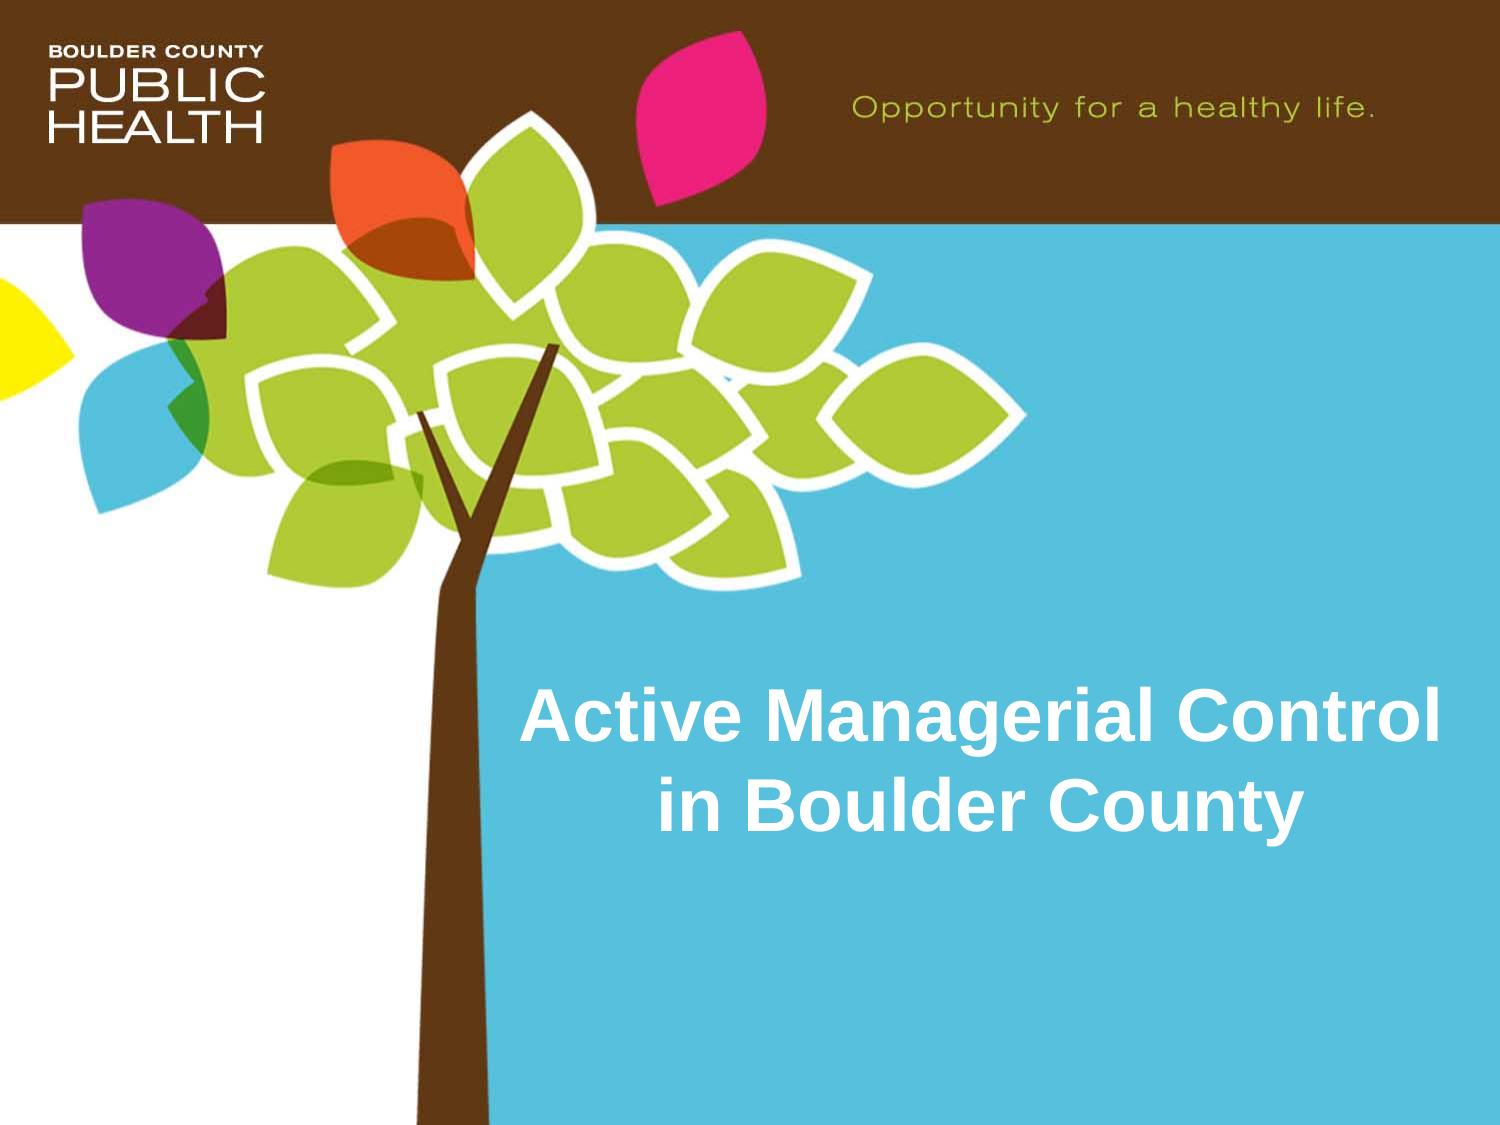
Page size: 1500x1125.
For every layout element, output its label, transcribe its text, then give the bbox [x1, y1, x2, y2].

title Active Managerial Control in Boulder County [499, 599, 1463, 913]
picture [0, 0, 1500, 1125]
